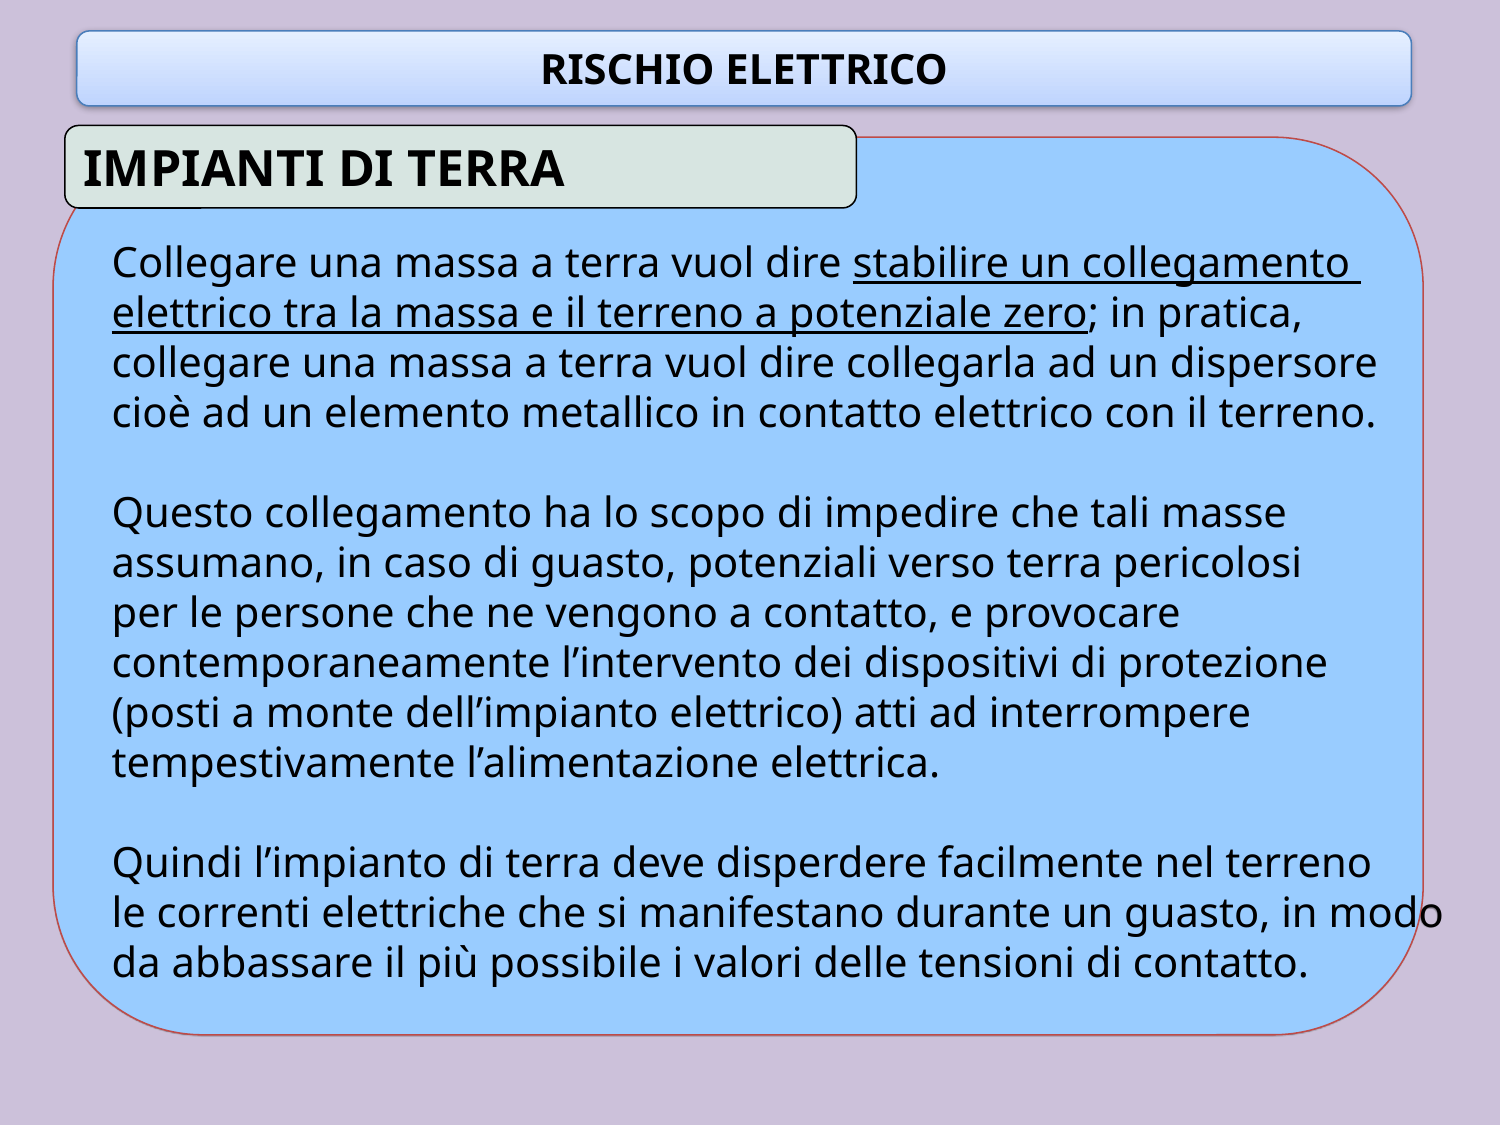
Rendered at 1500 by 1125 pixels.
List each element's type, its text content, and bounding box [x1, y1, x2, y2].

text_box RISCHIO ELETTRICO [75, 30, 1413, 107]
text_box Collegare una massa a terra vuol dire stabilire un collegamento elettrico tra la massa e il terreno a potenziale zero; in pratica, collegare una massa a terra vuol dire collegarla ad un dispersore cioè ad un elemento metallico in contatto elettrico con il terreno. Questo collegamento ha lo scopo di impedire che tali masse assumano, in caso di guasto, potenziali verso terra pericolosi per le persone che ne vengono a contatto, e provocare contemporaneamente l’intervento dei dispositivi di protezione (posti a monte dell’impianto elettrico) atti ad interrompere tempestivamente l’alimentazione elettrica. Quindi l’impianto di terra deve disperdere facilmente nel terreno le correnti elettriche che si manifestano durante un guasto, in modo da abbassare il più possibile i valori delle tensioni di contatto. [53, 137, 1424, 1035]
text_box IMPIANTI DI TERRA [64, 125, 857, 208]
